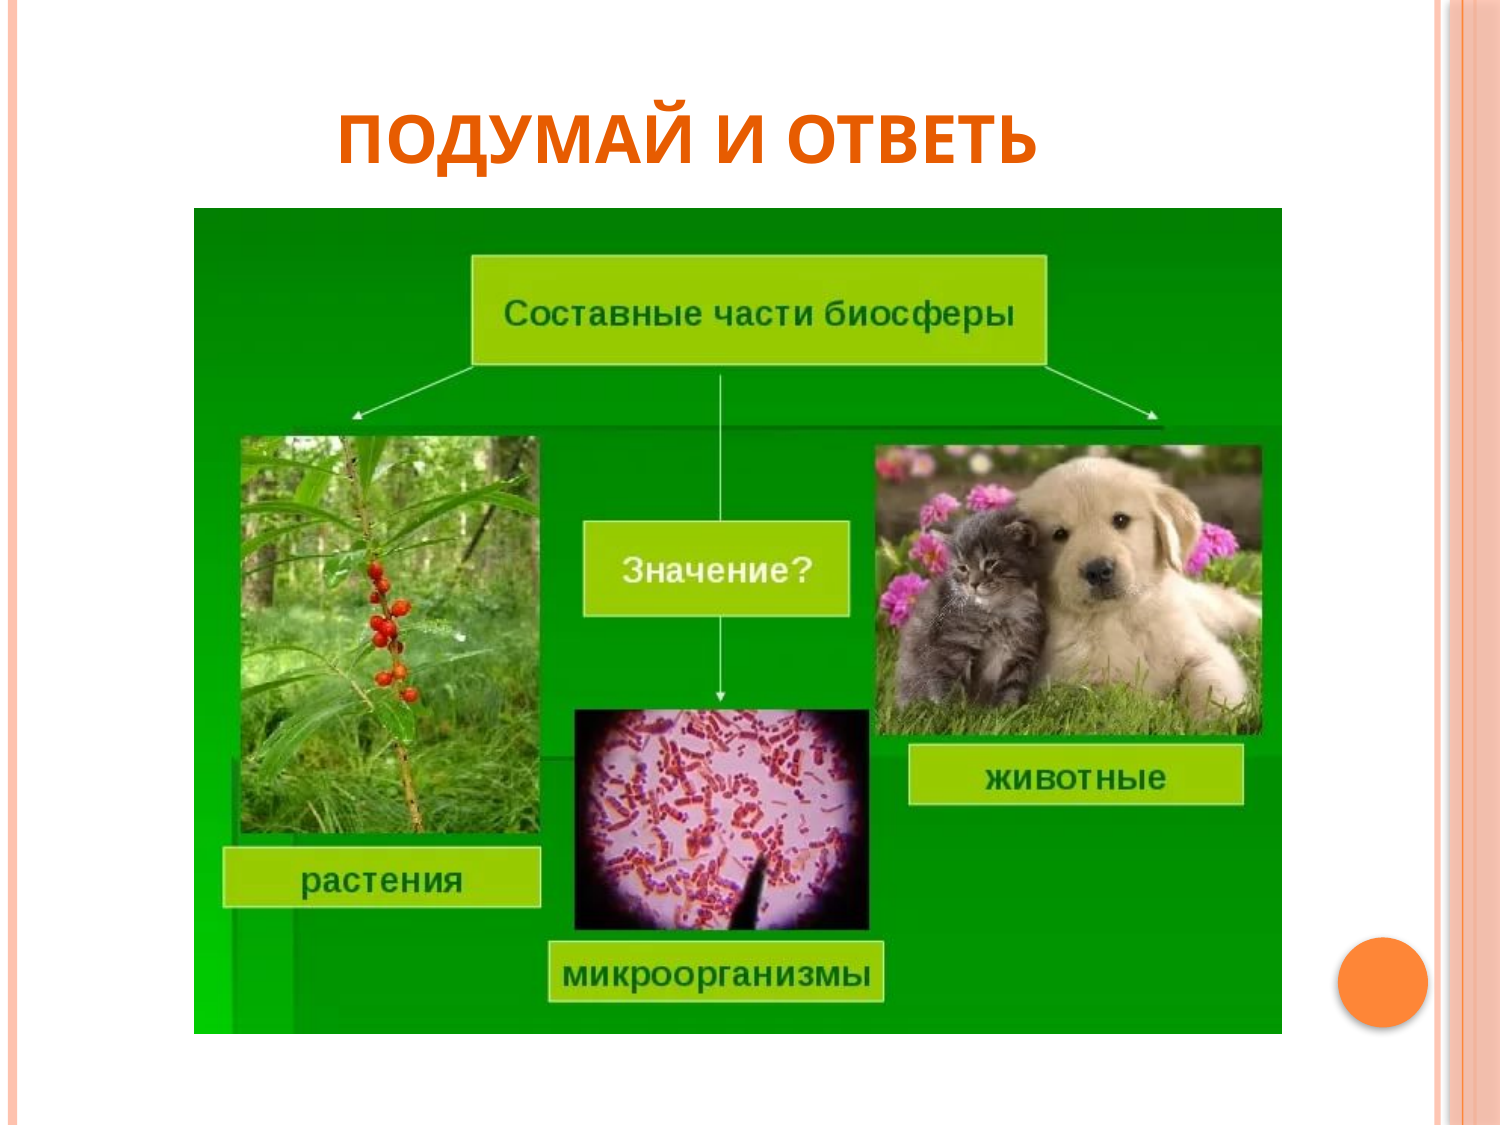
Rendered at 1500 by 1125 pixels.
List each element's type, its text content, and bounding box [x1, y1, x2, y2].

title Подумай и ответь [75, 45, 1300, 185]
picture [194, 207, 1282, 1024]
